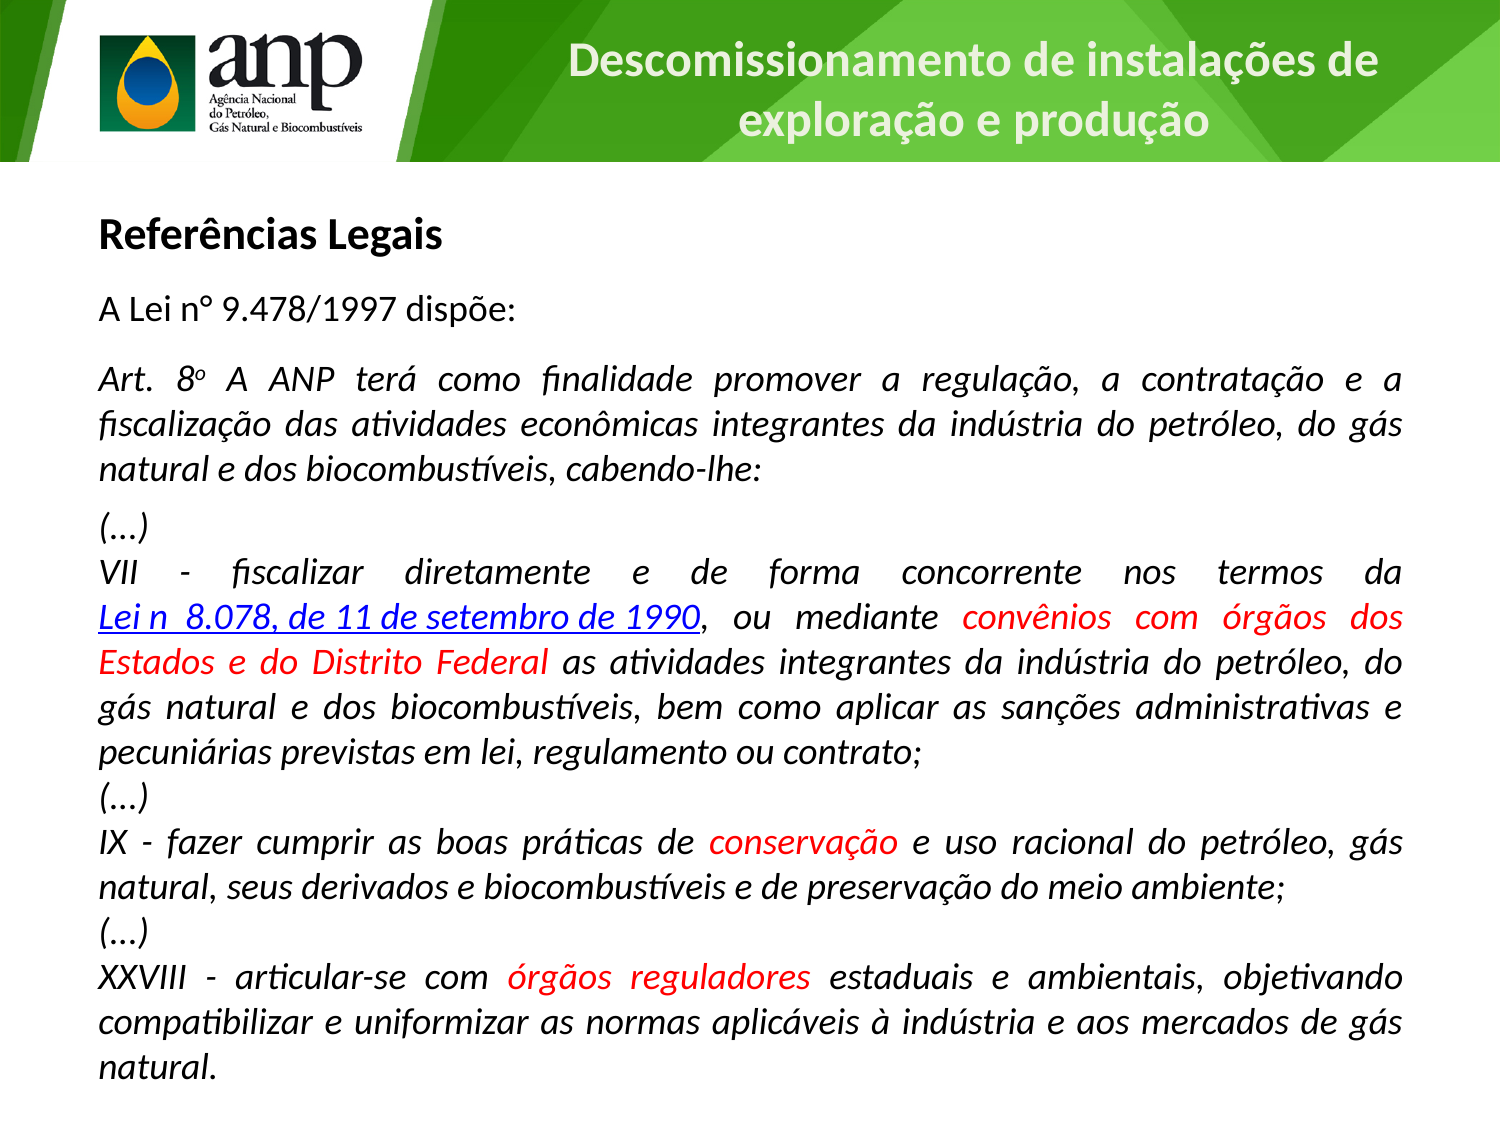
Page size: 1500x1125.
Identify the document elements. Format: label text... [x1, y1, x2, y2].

text_box Referências Legais A Lei n° 9.478/1997 dispõe: Art. 8o A ANP terá como finalidade promover a regulação, a contratação e a fiscalização das atividades econômicas integrantes da indústria do petróleo, do gás natural e dos biocombustíveis, cabendo-lhe: (...) VII - fiscalizar diretamente e de forma concorrente nos termos da Lei n 8.078, de 11 de setembro de 1990, ou mediante convênios com órgãos dos Estados e do Distrito Federal as atividades integrantes da indústria do petróleo, do gás natural e dos biocombustíveis, bem como aplicar as sanções administrativas e pecuniárias previstas em lei, regulamento ou contrato; (...) IX - fazer cumprir as boas práticas de conservação e uso racional do petróleo, gás natural, seus derivados e biocombustíveis e de preservação do meio ambiente; (...) XXVIII - articular-se com órgãos reguladores estaduais e ambientais, objetivando compatibilizar e uniformizar as normas aplicáveis à indústria e aos mercados de gás natural. [83, 196, 1419, 1095]
picture [0, 0, 1500, 162]
text_box Descomissionamento de instalações de exploração e produção [490, 19, 1459, 154]
